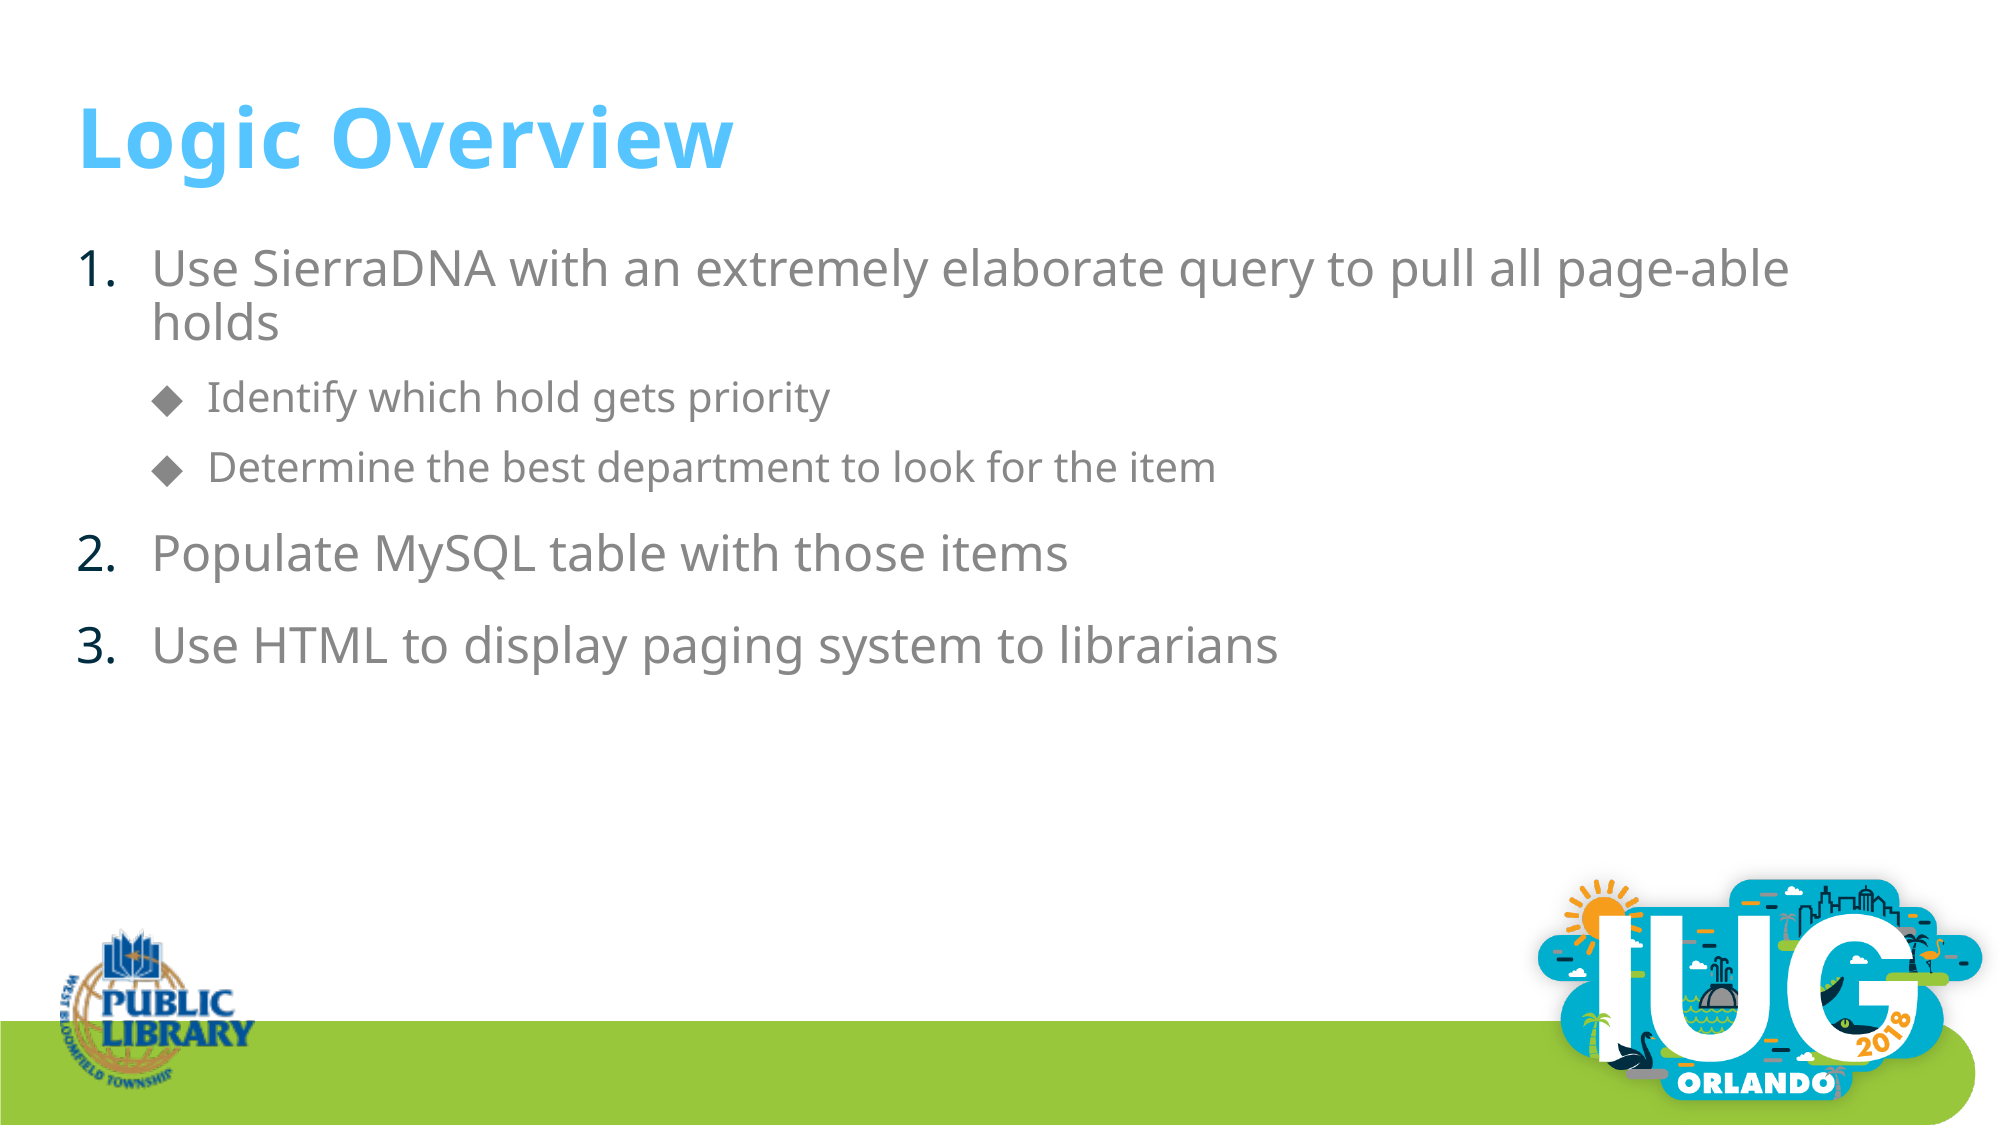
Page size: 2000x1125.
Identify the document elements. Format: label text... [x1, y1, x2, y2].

picture [0, 0, 2000, 1125]
list Use SierraDNA with an extremely elaborate query to pull all page-able holds Identify which hold gets priority Determine the best department to look for the item Populate MySQL table with those items Use HTML to display paging system to librarians [60, 235, 1934, 925]
title Logic Overview [60, 82, 1786, 194]
